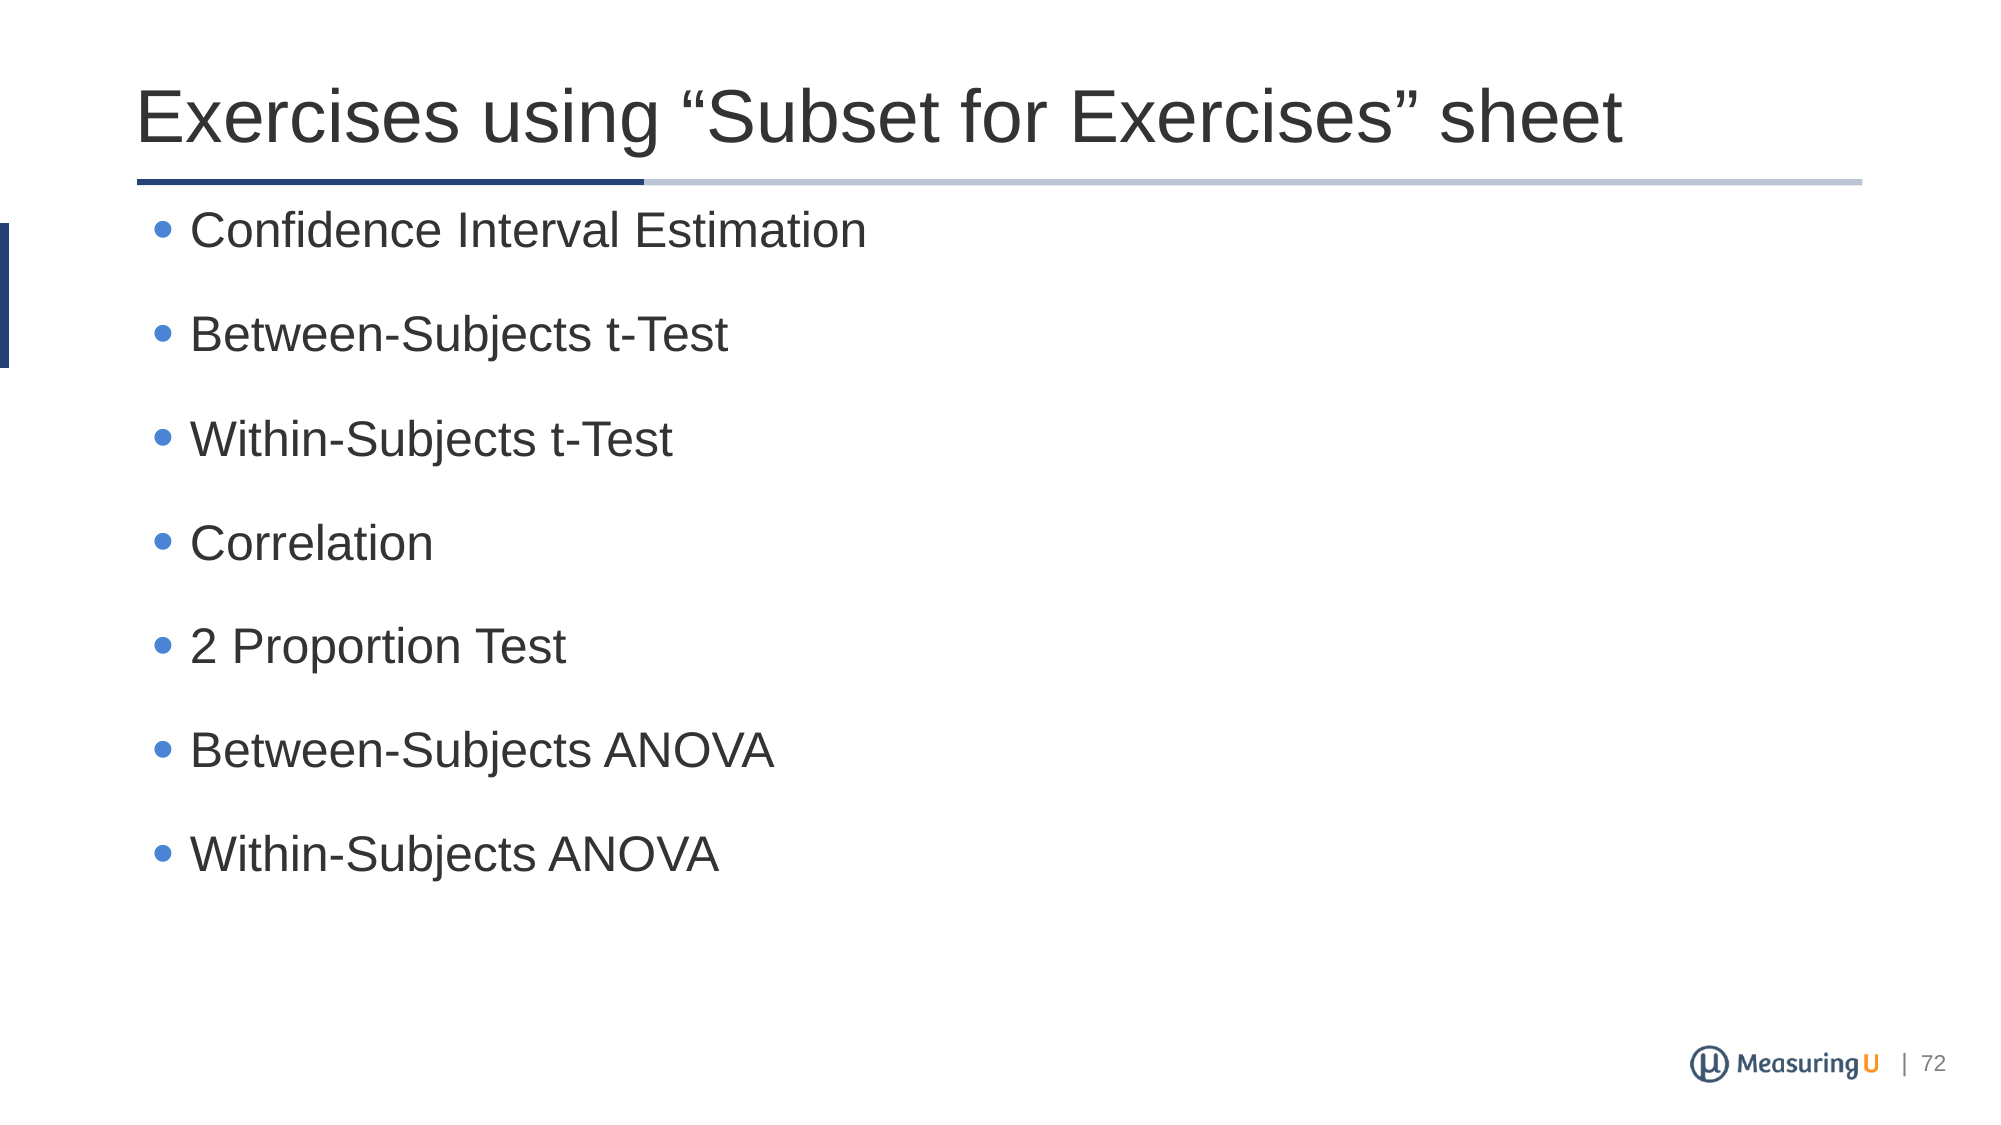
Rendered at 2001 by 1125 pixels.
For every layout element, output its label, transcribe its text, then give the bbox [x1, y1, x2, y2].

title Exercises using “Subset for Exercises” sheet [120, 59, 1846, 177]
list Confidence Interval Estimation Between-Subjects t-Test Within-Subjects t-Test Correlation 2 Proportion Test Between-Subjects ANOVA Within-Subjects ANOVA [137, 197, 1863, 1014]
picture [1690, 1026, 1878, 1102]
